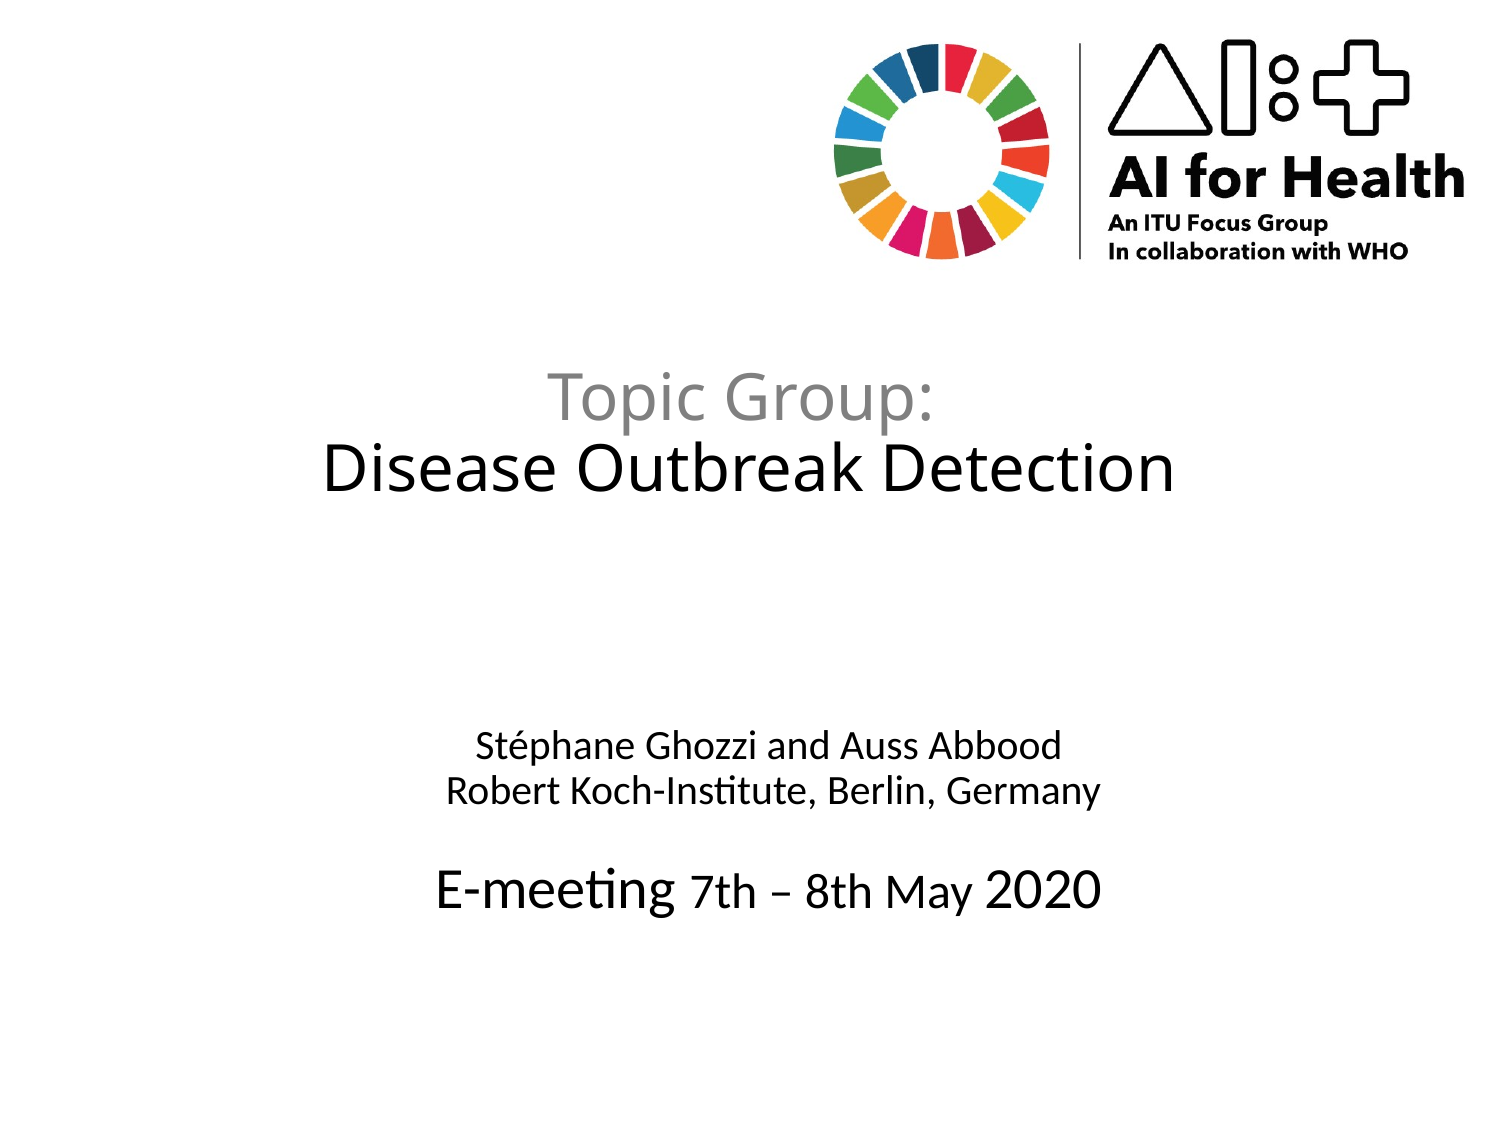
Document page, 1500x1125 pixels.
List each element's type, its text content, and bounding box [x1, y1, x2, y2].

picture [820, 5, 1481, 290]
subtitle Stéphane Ghozzi and Auss Abbood Robert Koch-Institute, Berlin, Germany E-meeting 7th – 8th May 2020 [148, 716, 1390, 949]
title Topic Group: Disease Outbreak Detection [112, 349, 1388, 591]
